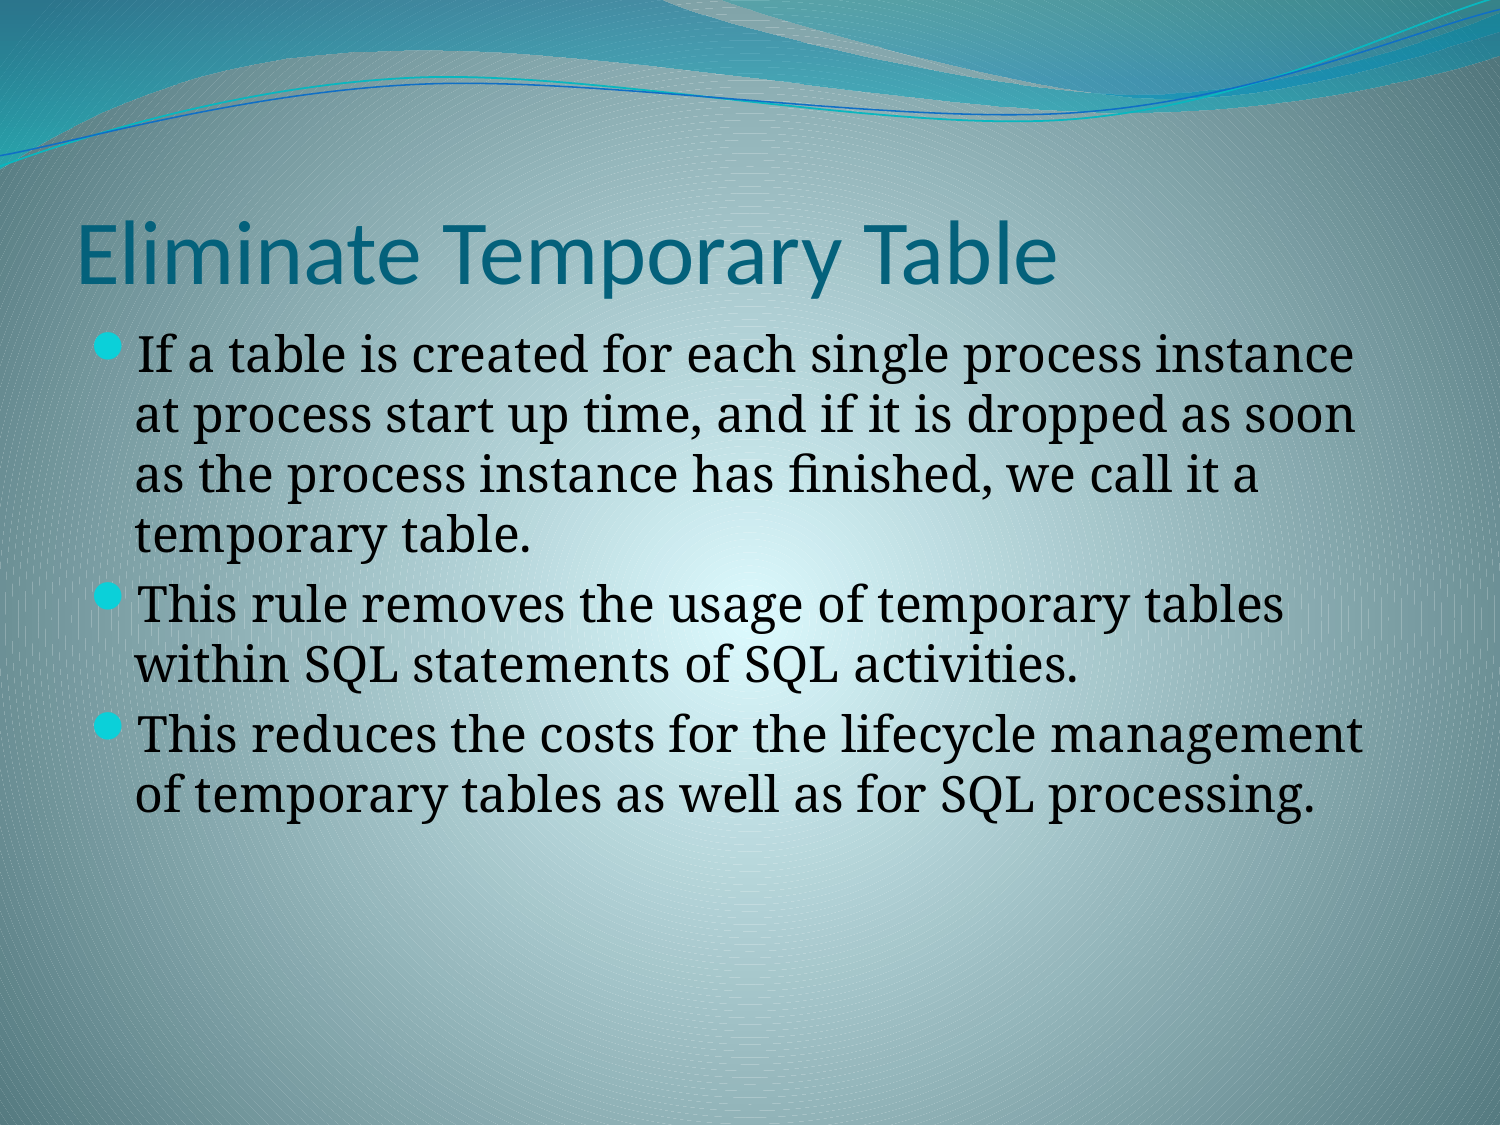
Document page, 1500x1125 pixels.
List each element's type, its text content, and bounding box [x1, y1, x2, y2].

list If a table is created for each single process instance at process start up time, and if it is dropped as soon as the process instance has finished, we call it a temporary table. This rule removes the usage of temporary tables within SQL statements of SQL activities. This reduces the costs for the lifecycle management of temporary tables as well as for SQL processing. [74, 314, 1426, 1043]
title Eliminate Temporary Table [74, 115, 1426, 304]
